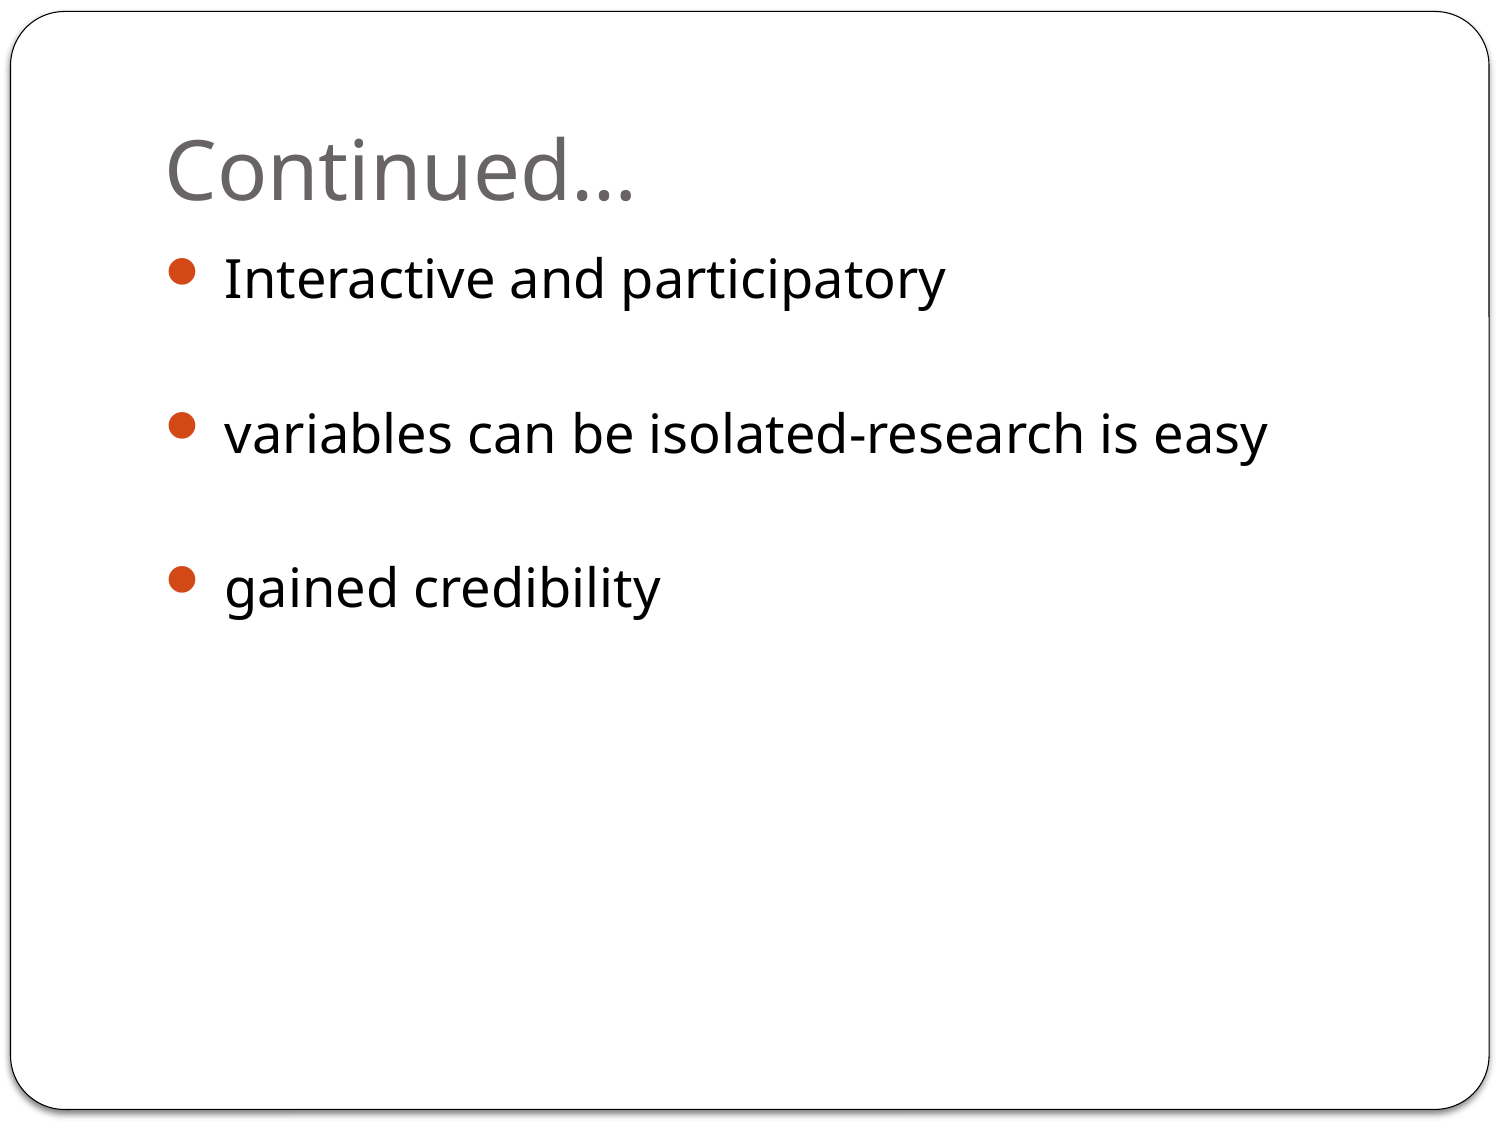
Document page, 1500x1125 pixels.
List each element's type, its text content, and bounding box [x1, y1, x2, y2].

list Interactive and participatory variables can be isolated-research is easy gained credibility [150, 237, 1425, 988]
title Continued… [150, 45, 1425, 233]
